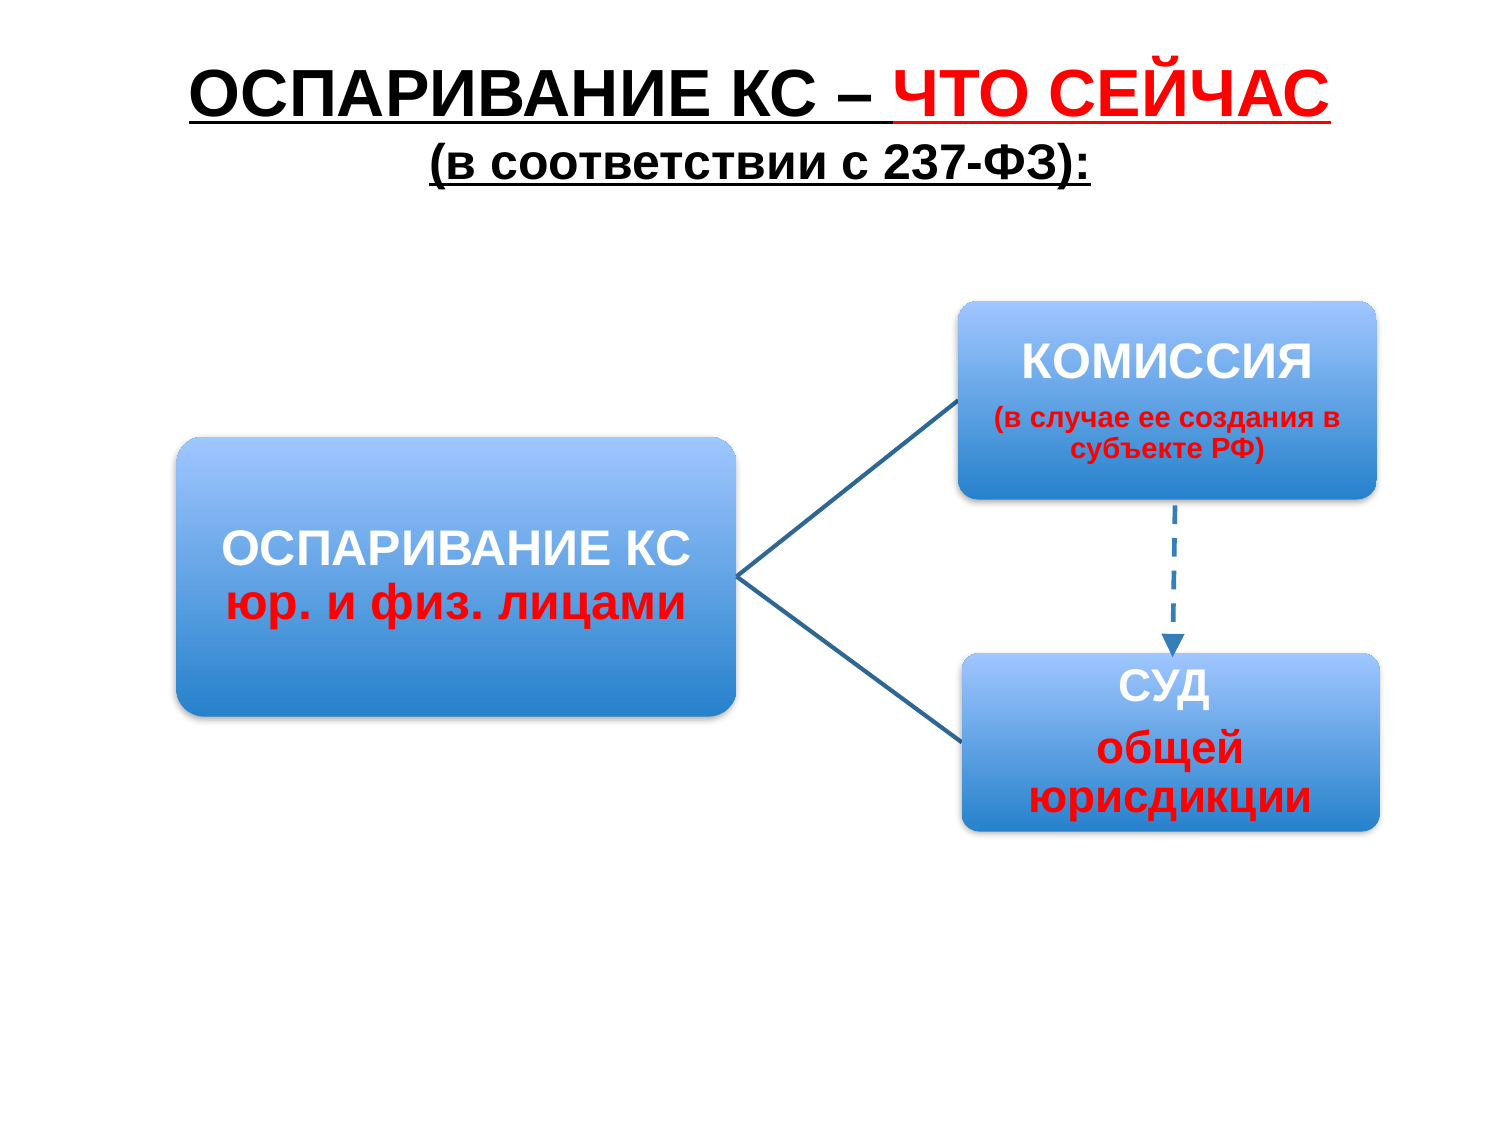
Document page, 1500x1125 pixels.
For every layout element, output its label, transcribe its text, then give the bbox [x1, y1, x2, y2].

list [175, 298, 1381, 855]
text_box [1172, 505, 1176, 658]
text_box ОСПАРИВАНИЕ КС – ЧТО СЕЙЧАС (в соответствии с 237-ФЗ): [19, 42, 1500, 198]
